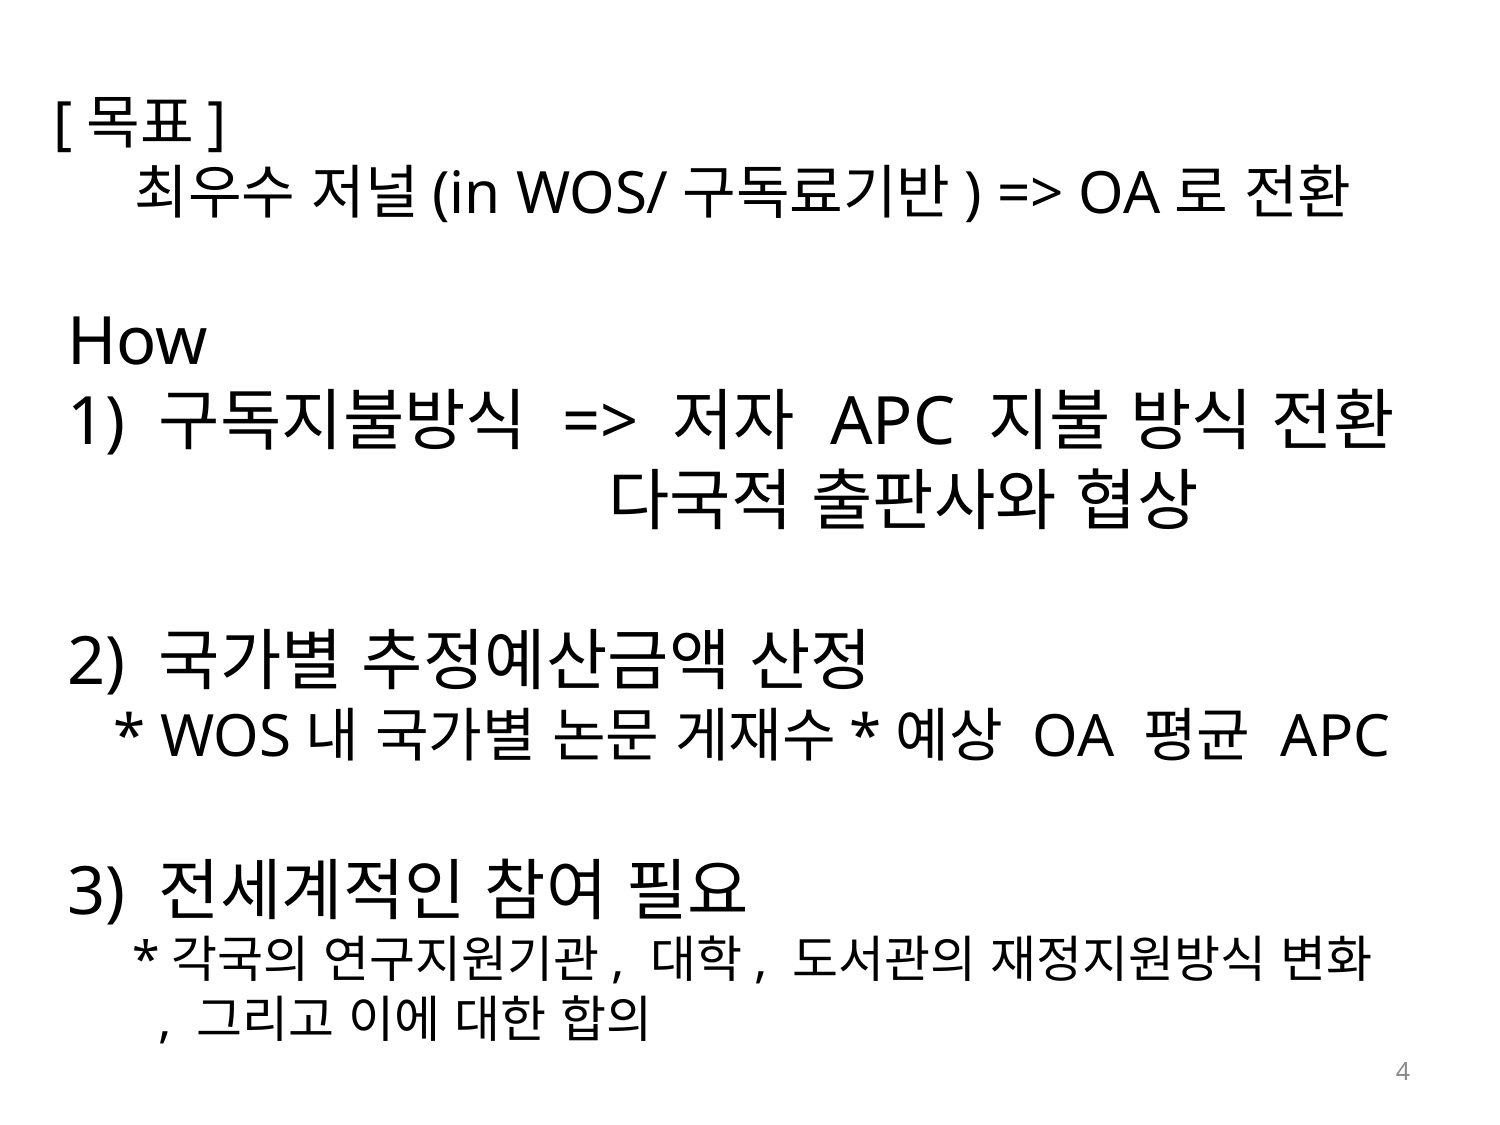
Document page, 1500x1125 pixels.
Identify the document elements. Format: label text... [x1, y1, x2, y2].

text_box [목표] 최우수 저널(in WOS/구독료기반) => OA로 전환 [38, 78, 1447, 233]
text_box How 1) 구독지불방식 => 저자 APC 지불 방식 전환 다국적 출판사와 협상 2) 국가별 추정예산금액 산정 * WOS내 국가별 논문 게재수*예상 OA 평균 APC 3) 전세계적인 참여 필요 *각국의 연구지원기관, 대학, 도서관의 재정지원방식 변화 , 그리고 이에 대한 합의 [52, 290, 1500, 1056]
slide_number 4 [1074, 1056, 1425, 1103]
